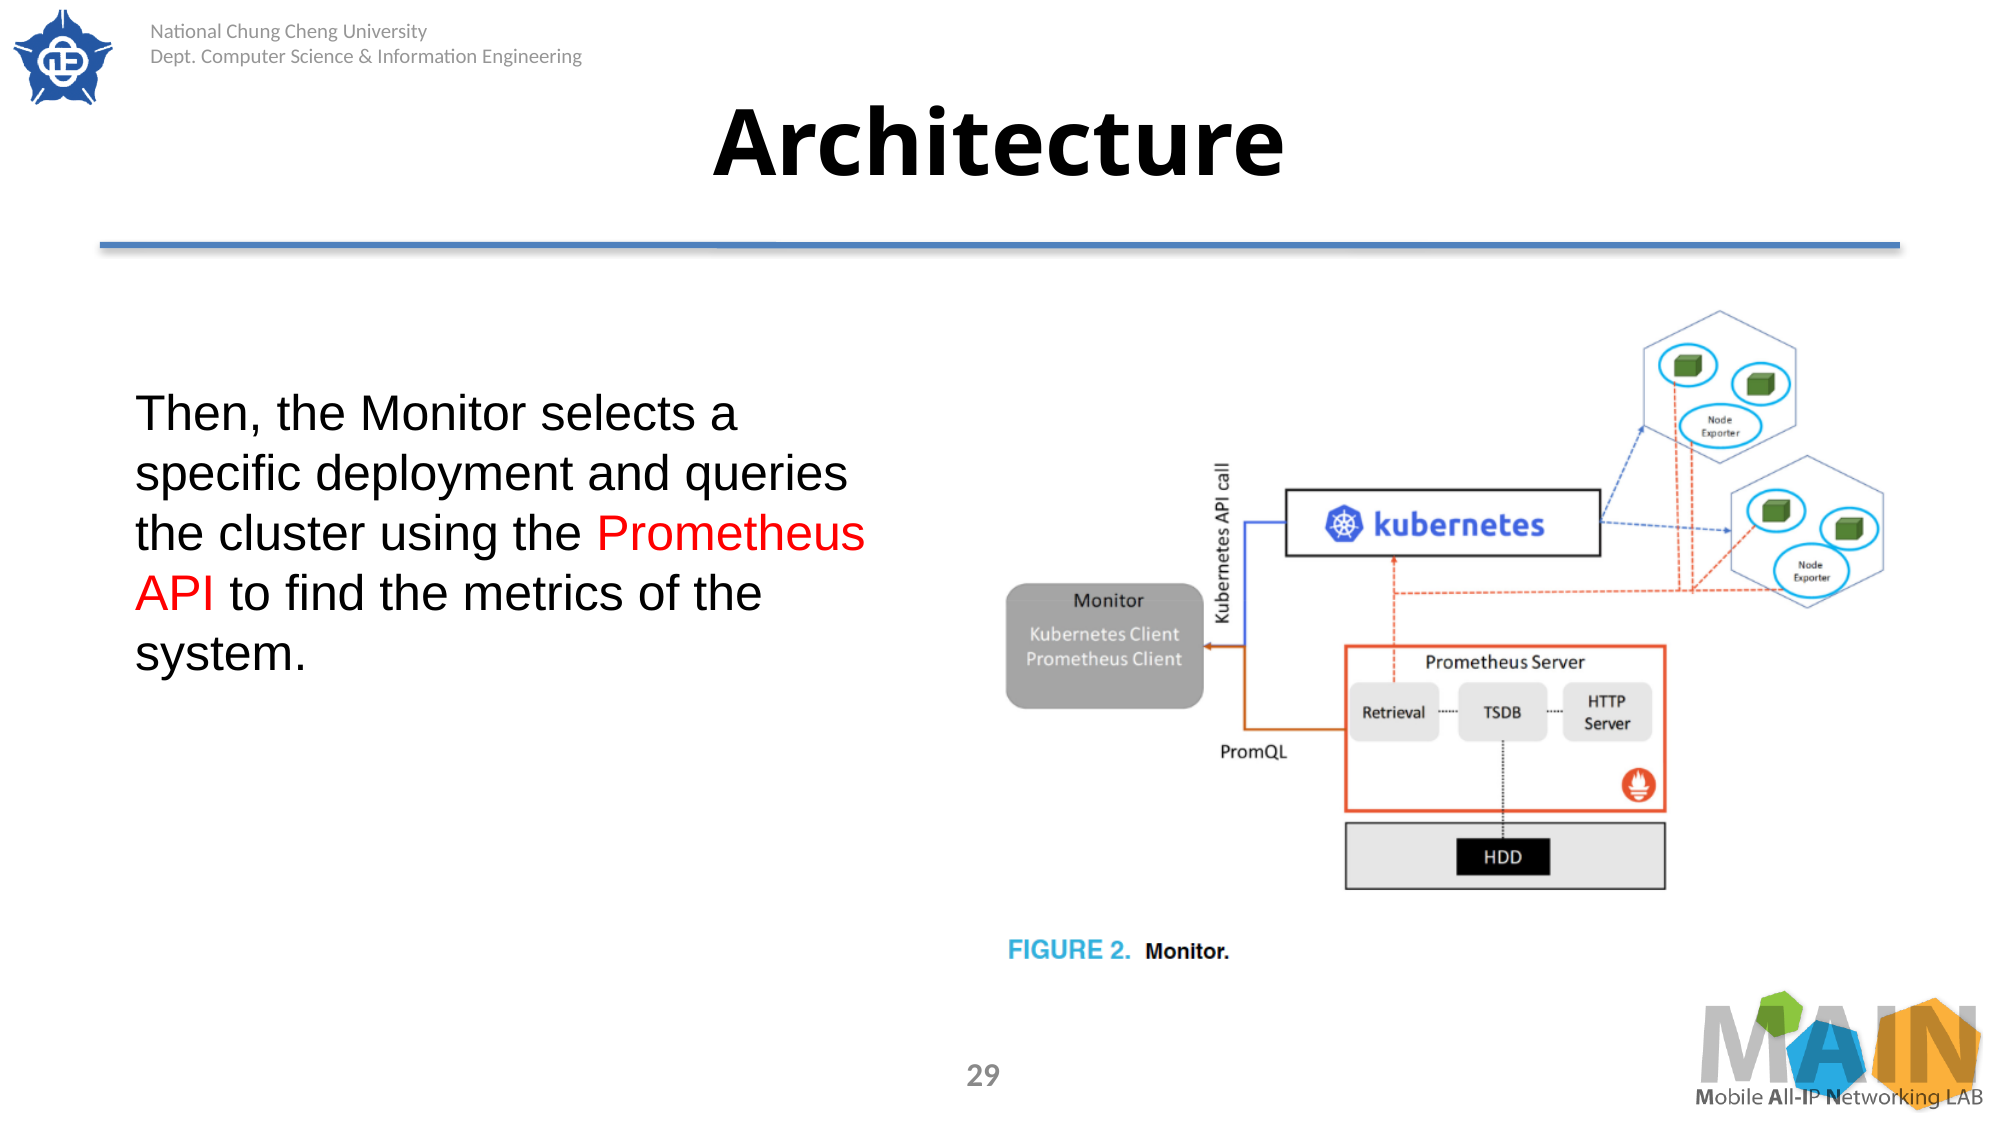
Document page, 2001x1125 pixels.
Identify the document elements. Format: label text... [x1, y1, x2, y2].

text_box Then, the Monitor selects a specific deployment and queries the cluster using the Prometheus API to find the metrics of the system. [120, 373, 886, 748]
picture [0, 0, 126, 113]
picture [961, 304, 1901, 971]
slide_number 29 [750, 1042, 1217, 1103]
picture [1531, 987, 1984, 1113]
title Architecture [99, 45, 1900, 233]
